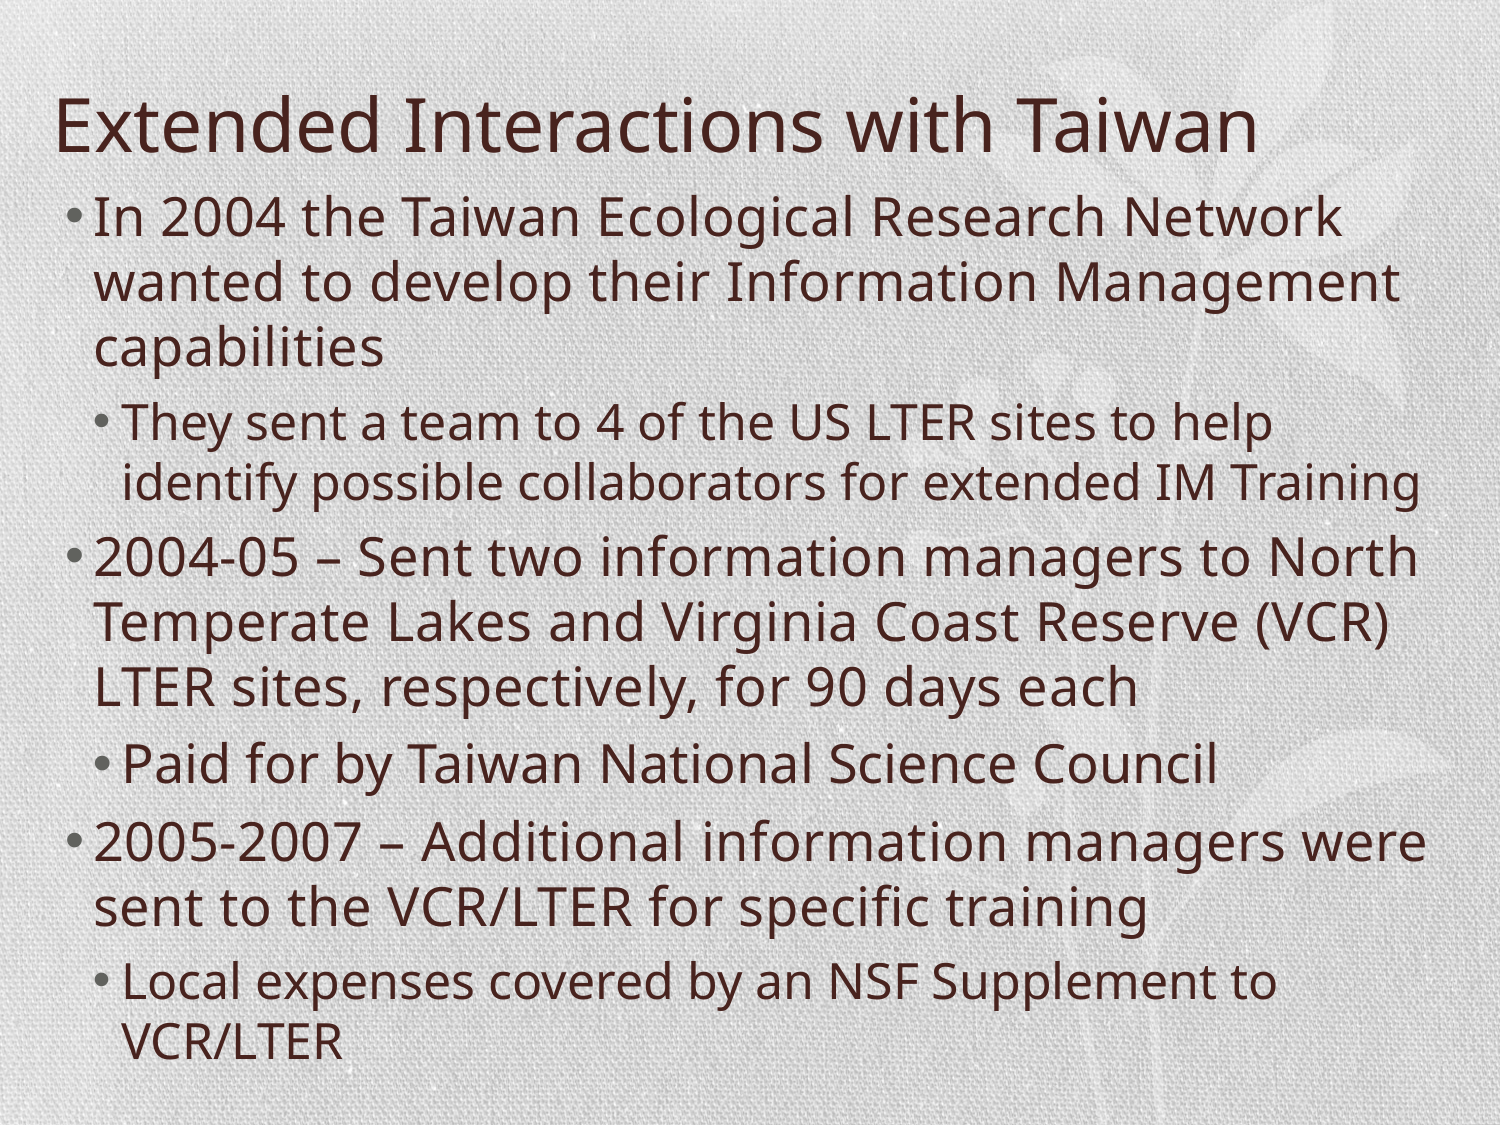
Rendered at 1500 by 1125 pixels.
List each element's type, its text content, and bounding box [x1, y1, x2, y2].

title Extended Interactions with Taiwan [37, 0, 1447, 175]
list In 2004 the Taiwan Ecological Research Network wanted to develop their Information Management capabilities They sent a team to 4 of the US LTER sites to help identify possible collaborators for extended IM Training 2004-05 – Sent two information managers to North Temperate Lakes and Virginia Coast Reserve (VCR) LTER sites, respectively, for 90 days each Paid for by Taiwan National Science Council 2005-2007 – Additional information managers were sent to the VCR/LTER for specific training Local expenses covered by an NSF Supplement to VCR/LTER [50, 174, 1460, 1062]
